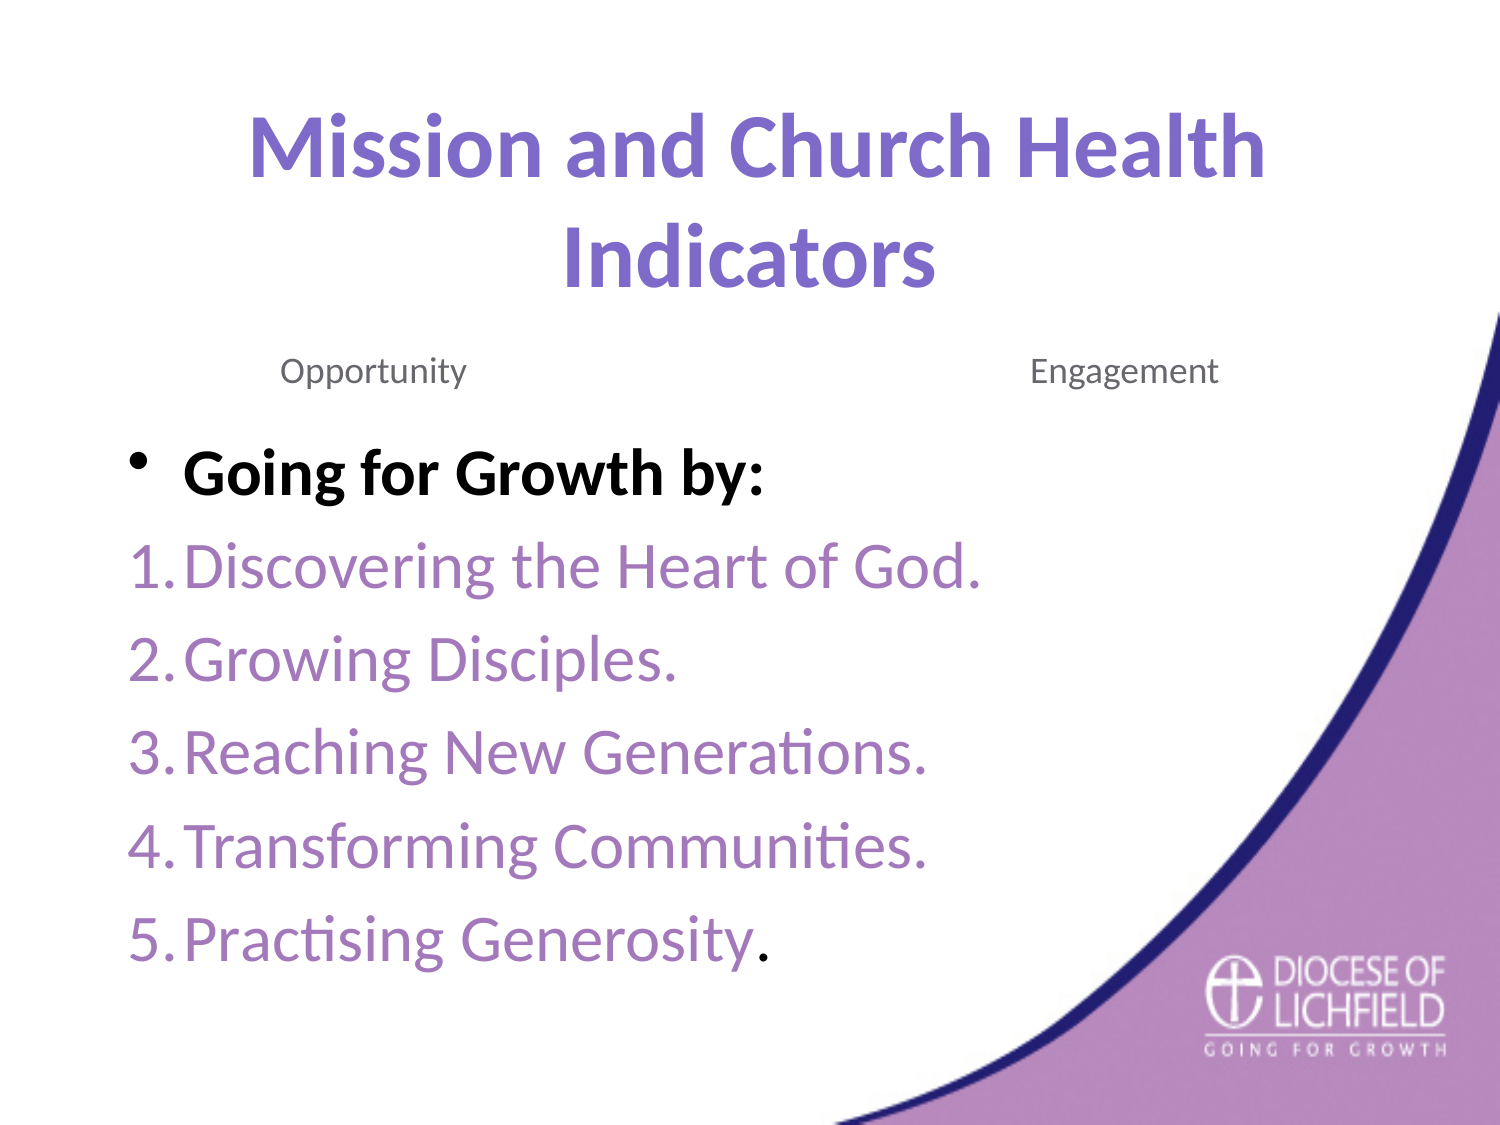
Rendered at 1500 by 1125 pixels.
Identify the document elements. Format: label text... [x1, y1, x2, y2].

list Going for Growth by: Discovering the Heart of God. Growing Disciples. Reaching New Generations. Transforming Communities. Practising Generosity. [111, 420, 1081, 1002]
title Mission and Church Health Indicators Opportunity Engagement [112, 99, 1388, 288]
picture [773, 308, 1500, 1125]
